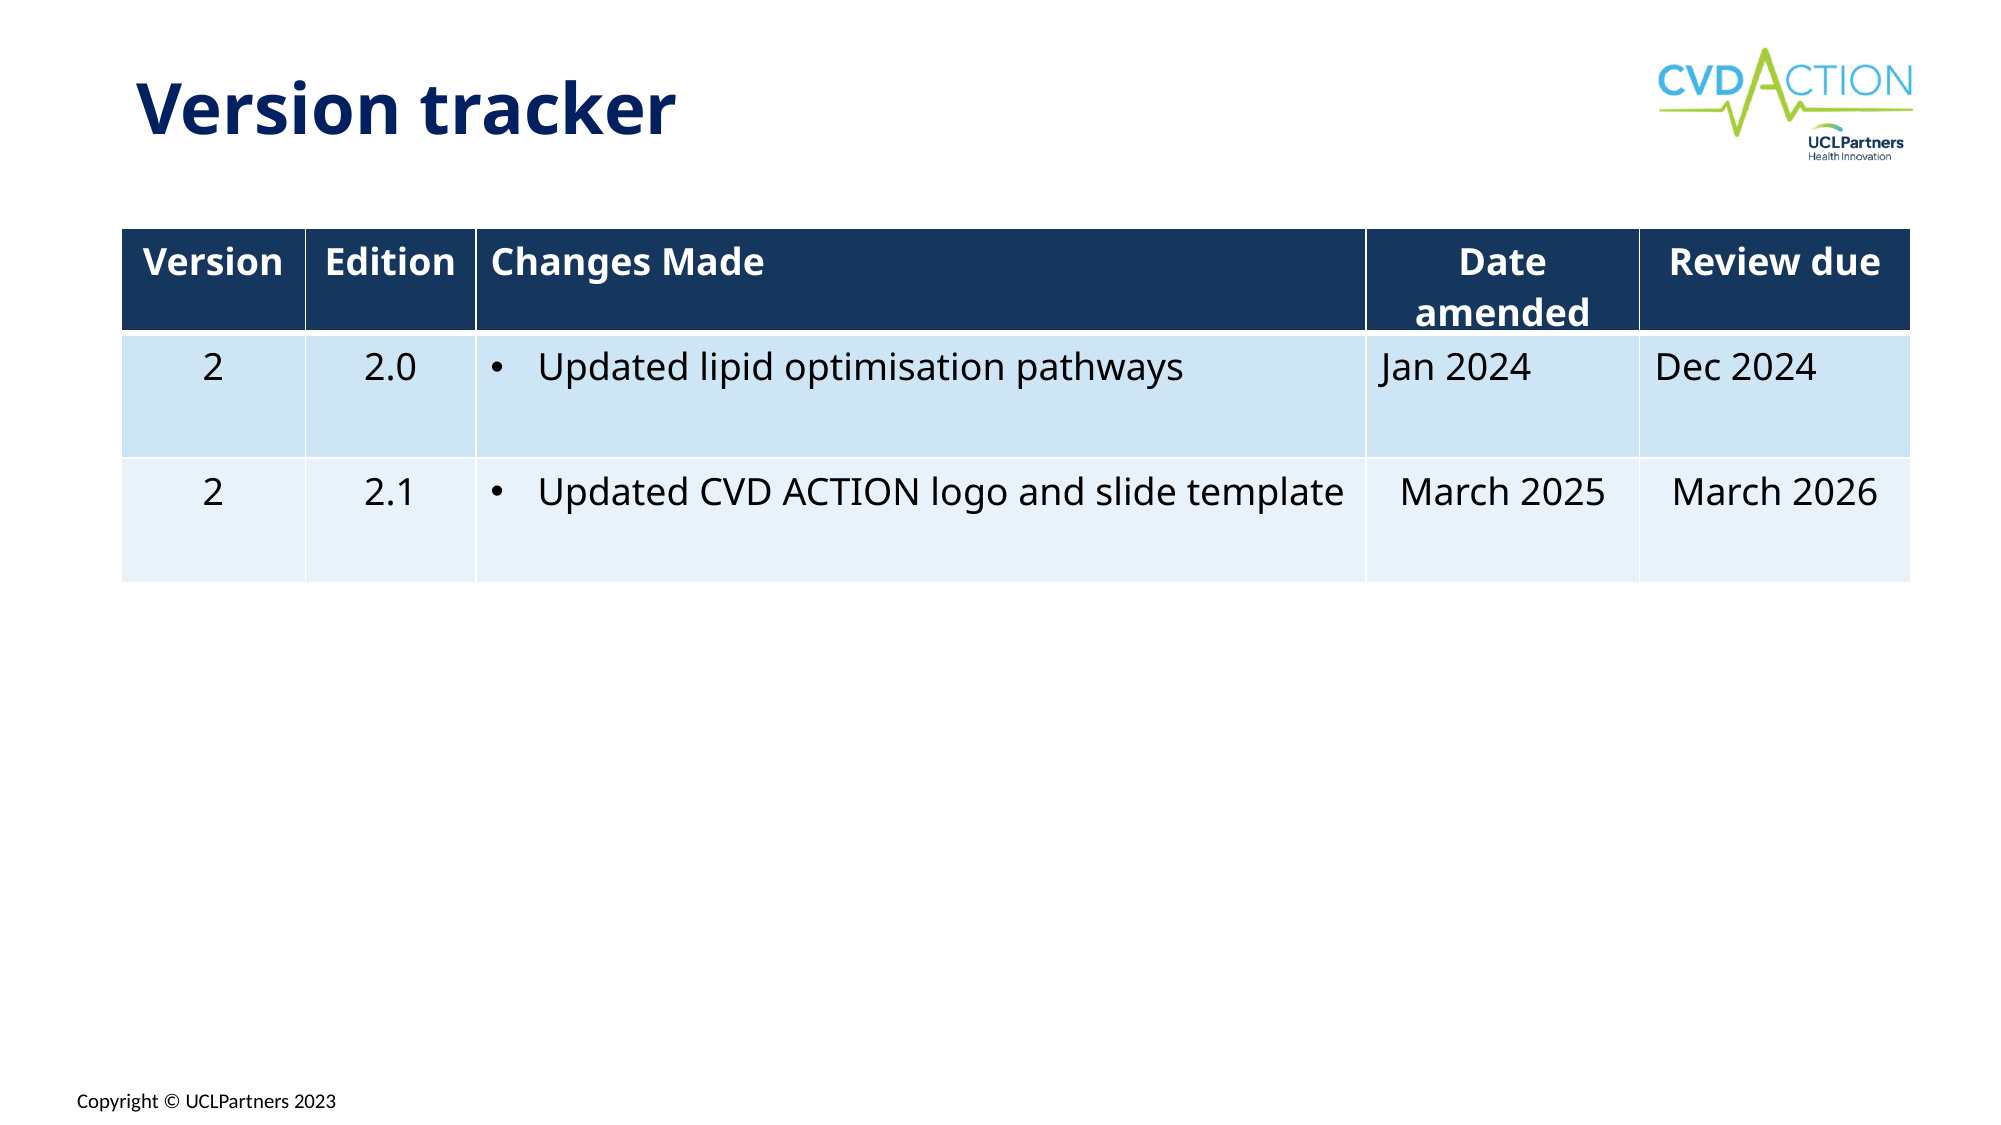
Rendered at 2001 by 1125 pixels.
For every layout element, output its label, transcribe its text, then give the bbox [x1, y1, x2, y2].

table_header Edition [306, 229, 475, 330]
table_header Date amended [1367, 229, 1639, 330]
table_cell Updated CVD ACTION logo and slide template [477, 459, 1365, 582]
table_cell Updated lipid optimisation pathways [477, 336, 1365, 457]
table_cell March 2026 [1640, 459, 1910, 582]
text_box Version tracker [121, 56, 1520, 157]
table_header Review due [1640, 229, 1910, 330]
picture [1638, 0, 1934, 235]
table_cell 2.1 [306, 459, 475, 582]
table_header Version [122, 229, 305, 330]
table_cell March 2025 [1367, 459, 1639, 582]
table_cell Dec 2024 [1640, 336, 1910, 457]
table_header Changes Made [477, 229, 1365, 330]
table_cell 2.0 [306, 336, 475, 457]
table_cell Jan 2024 [1367, 336, 1639, 457]
table_cell 2 [122, 336, 305, 457]
table_cell 2 [122, 459, 305, 582]
